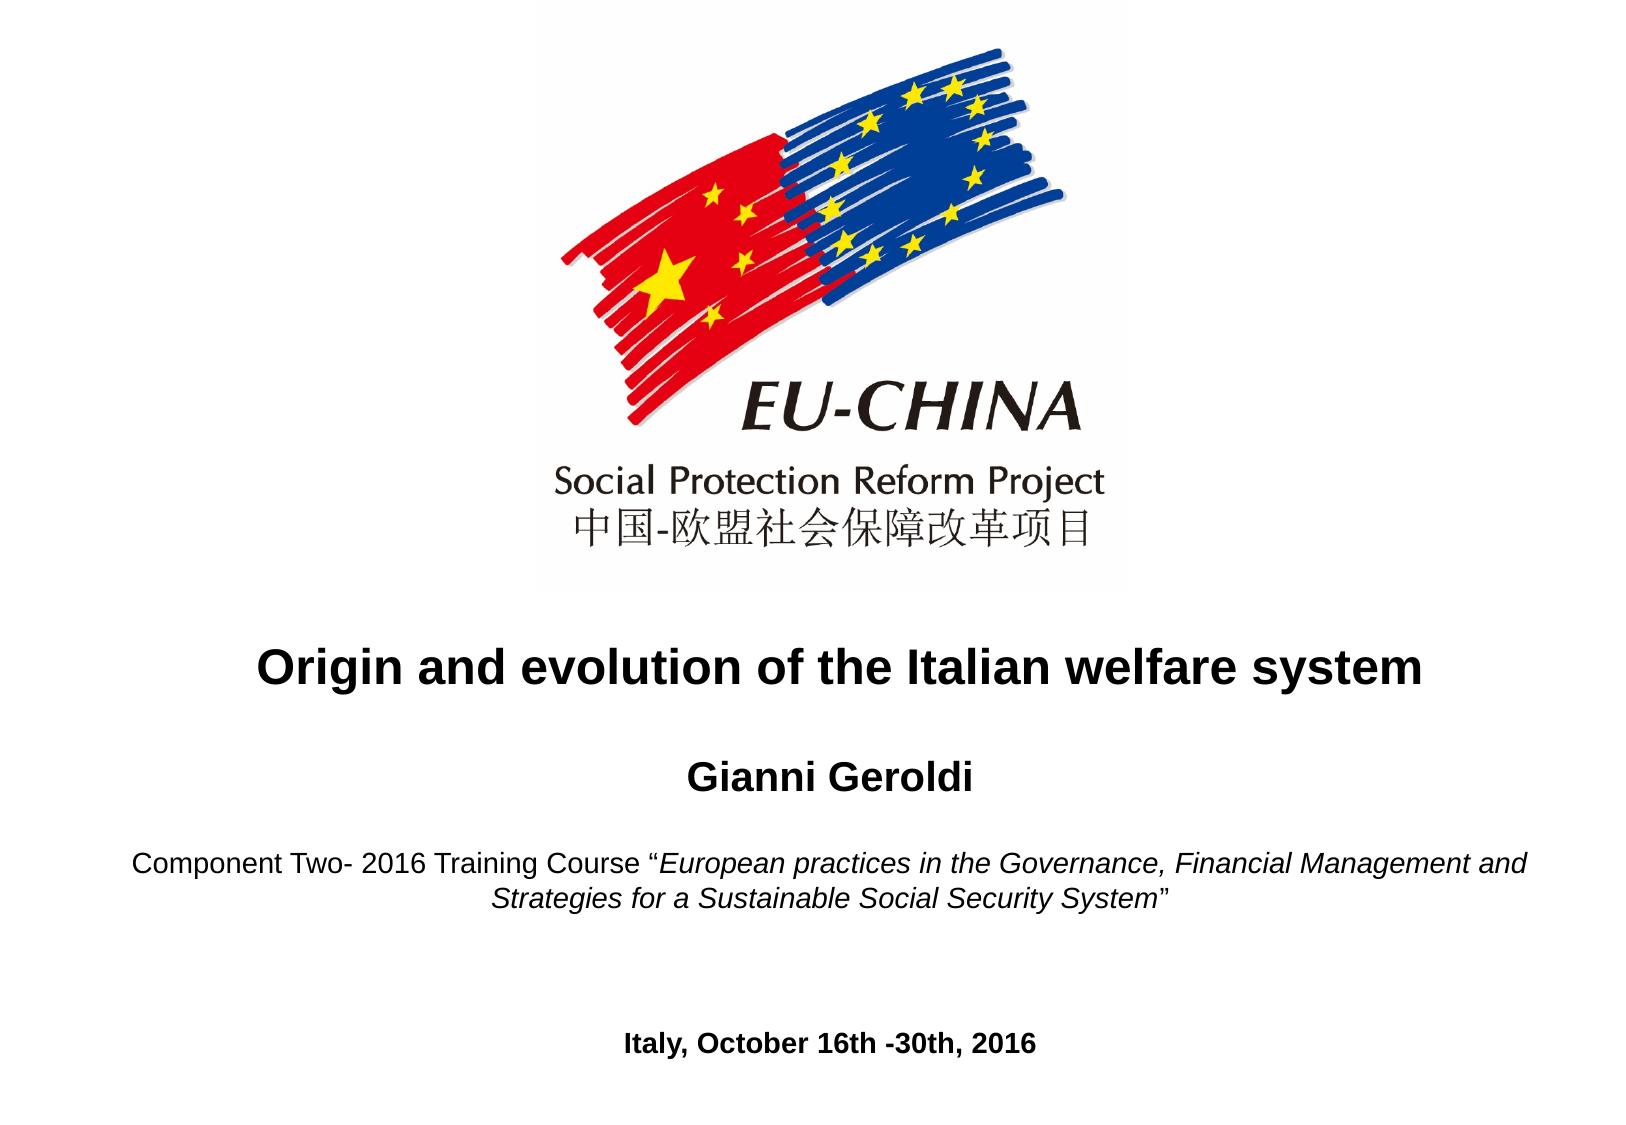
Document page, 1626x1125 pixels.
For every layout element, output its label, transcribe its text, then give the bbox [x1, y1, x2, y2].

picture [535, 0, 1126, 591]
text_box Origin and evolution of the Italian welfare system Gianni Geroldi Component Two- 2016 Training Course “European practices in the Governance, Financial Management and Strategies for a Sustainable Social Security System” Italy, October 16th -30th, 2016 [91, 609, 1569, 1060]
